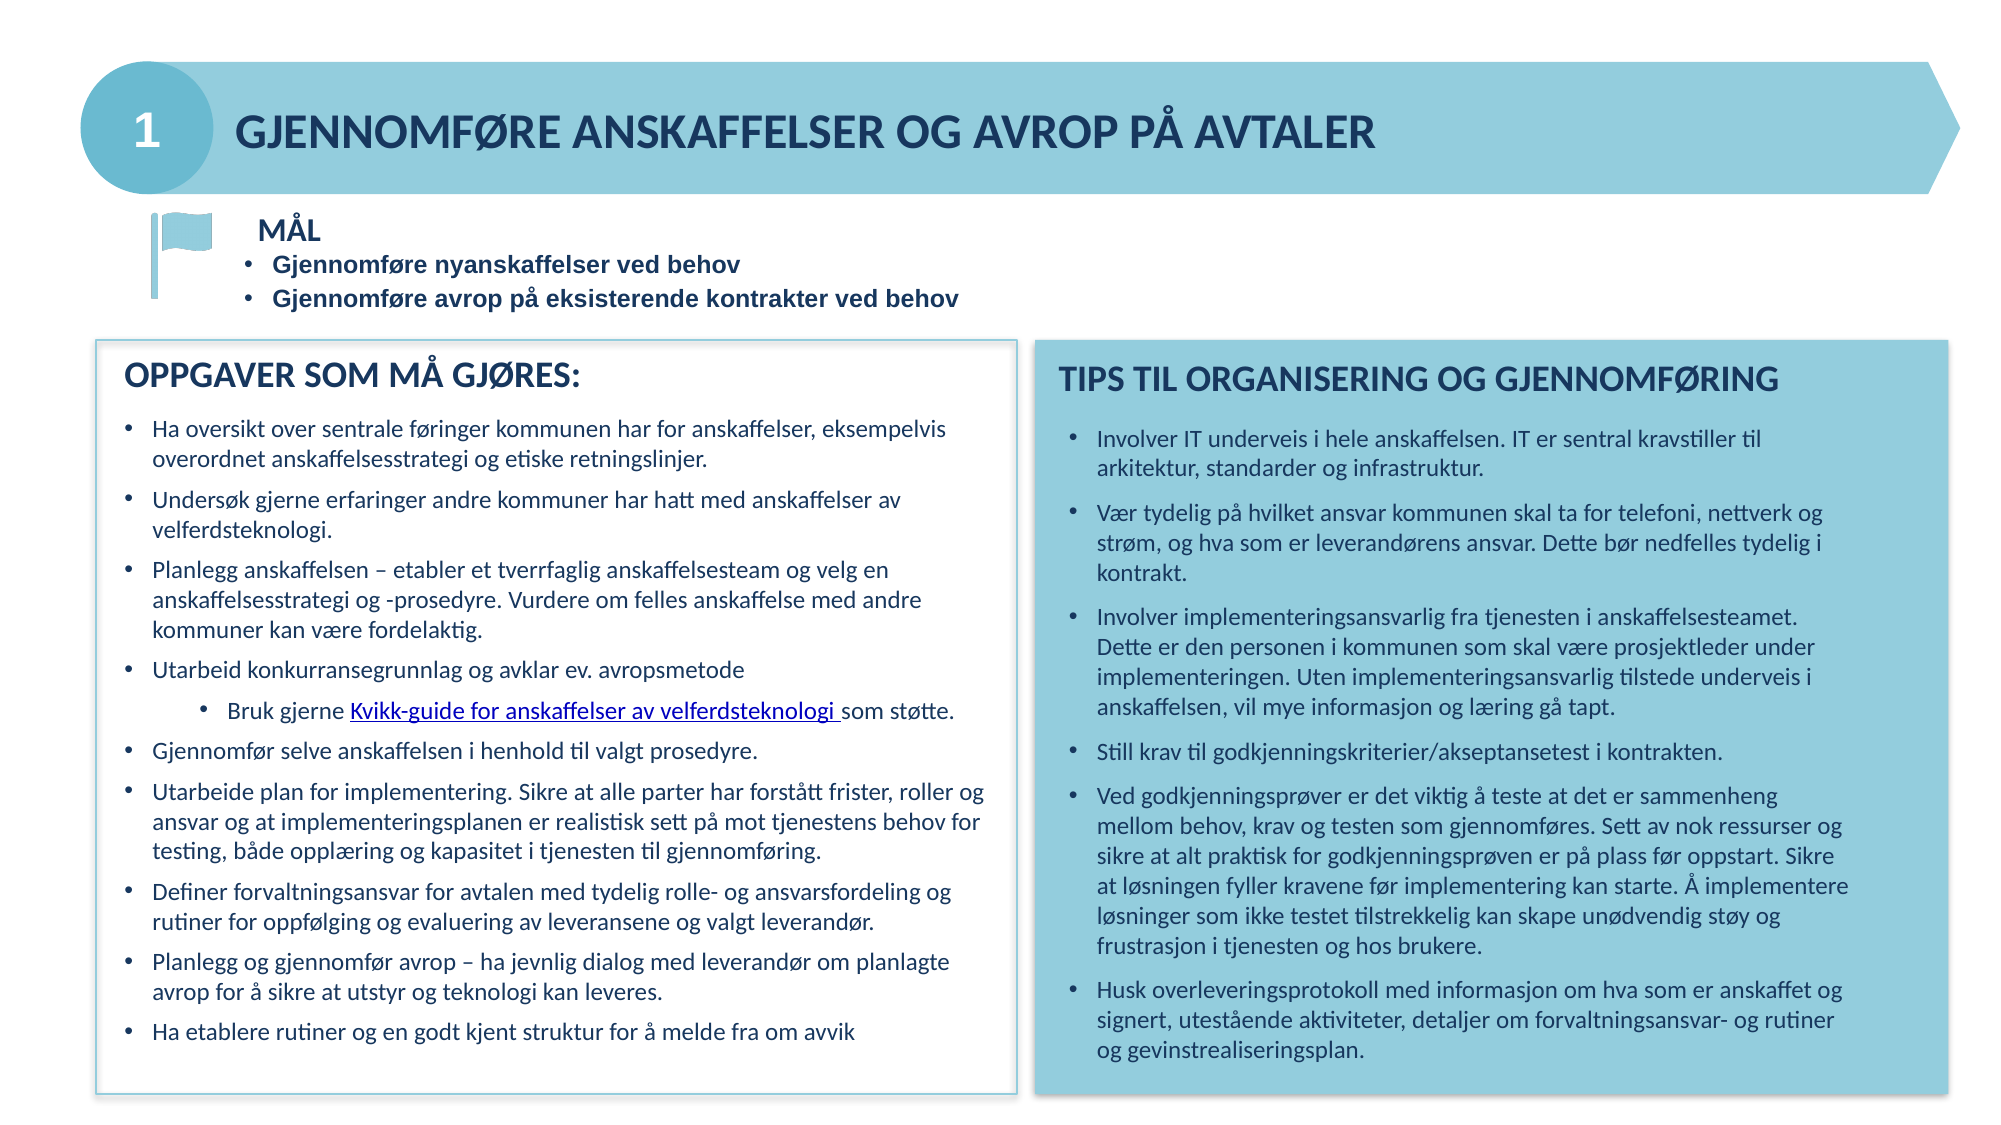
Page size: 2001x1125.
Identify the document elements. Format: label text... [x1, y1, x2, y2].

text_box MÅL [242, 200, 818, 241]
text_box Gjennomføre nyanskaffelser ved behov Gjennomføre avrop på eksisterende kontrakter ved behov [229, 241, 2000, 355]
text_box [1034, 355, 1949, 1095]
text_box Involver IT underveis i hele anskaffelsen. IT er sentral kravstiller til arkitektur, standarder og infrastruktur. Vær tydelig på hvilket ansvar kommunen skal ta for telefoni, nettverk og strøm, og hva som er leverandørens ansvar. Dette bør nedfelles tydelig i kontrakt. Involver implementeringsansvarlig fra tjenesten i anskaffelsesteamet. Dette er den personen i kommunen som skal være prosjektleder under implementeringen. Uten implementeringsansvarlig tilstede underveis i anskaffelsen, vil mye informasjon og læring gå tapt. Still krav til godkjenningskriterier/akseptansetest i kontrakten. Ved godkjenningsprøver er det viktig å teste at det er sammenheng mellom behov, krav og testen som gjennomføres. Sett av nok ressurser og sikre at alt praktisk for godkjenningsprøven er på plass før oppstart. Sikre at løsningen fyller kravene før implementering kan starte. Å implementere løsninger som ikke testet tilstrekkelig kan skape unødvendig støy og frustrasjon i tjenesten og hos brukere. Husk overleveringsprotokoll med informasjon om hva som er anskaffet og signert, utestående aktiviteter, detaljer om forvaltningsansvar- og rutiner og gevinstrealiseringsplan. [1053, 414, 1871, 1072]
text_box 1 [78, 59, 216, 197]
text_box GJENNOMFØRE ANSKAFFELSER OG AVROP PÅ AVTALER [154, 59, 1963, 197]
text_box [95, 339, 1017, 1095]
text_box TIPS TIL ORGANISERING OG GJENNOMFØRING [1043, 355, 2000, 407]
text_box Ha oversikt over sentrale føringer kommunen har for anskaffelser, eksempelvis overordnet anskaffelsesstrategi og etiske retningslinjer. Undersøk gjerne erfaringer andre kommuner har hatt med anskaffelser av velferdsteknologi. Planlegg anskaffelsen – etabler et tverrfaglig anskaffelsesteam og velg en anskaffelsesstrategi og -prosedyre. Vurdere om felles anskaffelse med andre kommuner kan være fordelaktig. Utarbeid konkurransegrunnlag og avklar ev. avropsmetode Bruk gjerne Kvikk-guide for anskaffelser av velferdsteknologi som støtte. Gjennomfør selve anskaffelsen i henhold til valgt prosedyre. Utarbeide plan for implementering. Sikre at alle parter har forstått frister, roller og ansvar og at implementeringsplanen er realistisk sett på mot tjenestens behov for testing, både opplæring og kapasitet i tjenesten til gjennomføring. Definer forvaltningsansvar for avtalen med tydelig rolle- og ansvarsfordeling og rutiner for oppfølging og evaluering av leveransene og valgt leverandør. Planlegg og gjennomfør avrop – ha jevnlig dialog med leverandør om planlagte avrop for å sikre at utstyr og teknologi kan leveres. Ha etablere rutiner og en godt kjent struktur for å melde fra om avvik [109, 405, 1017, 1094]
picture [130, 204, 234, 308]
text_box OPPGAVER SOM MÅ GJØRES: [109, 342, 637, 403]
